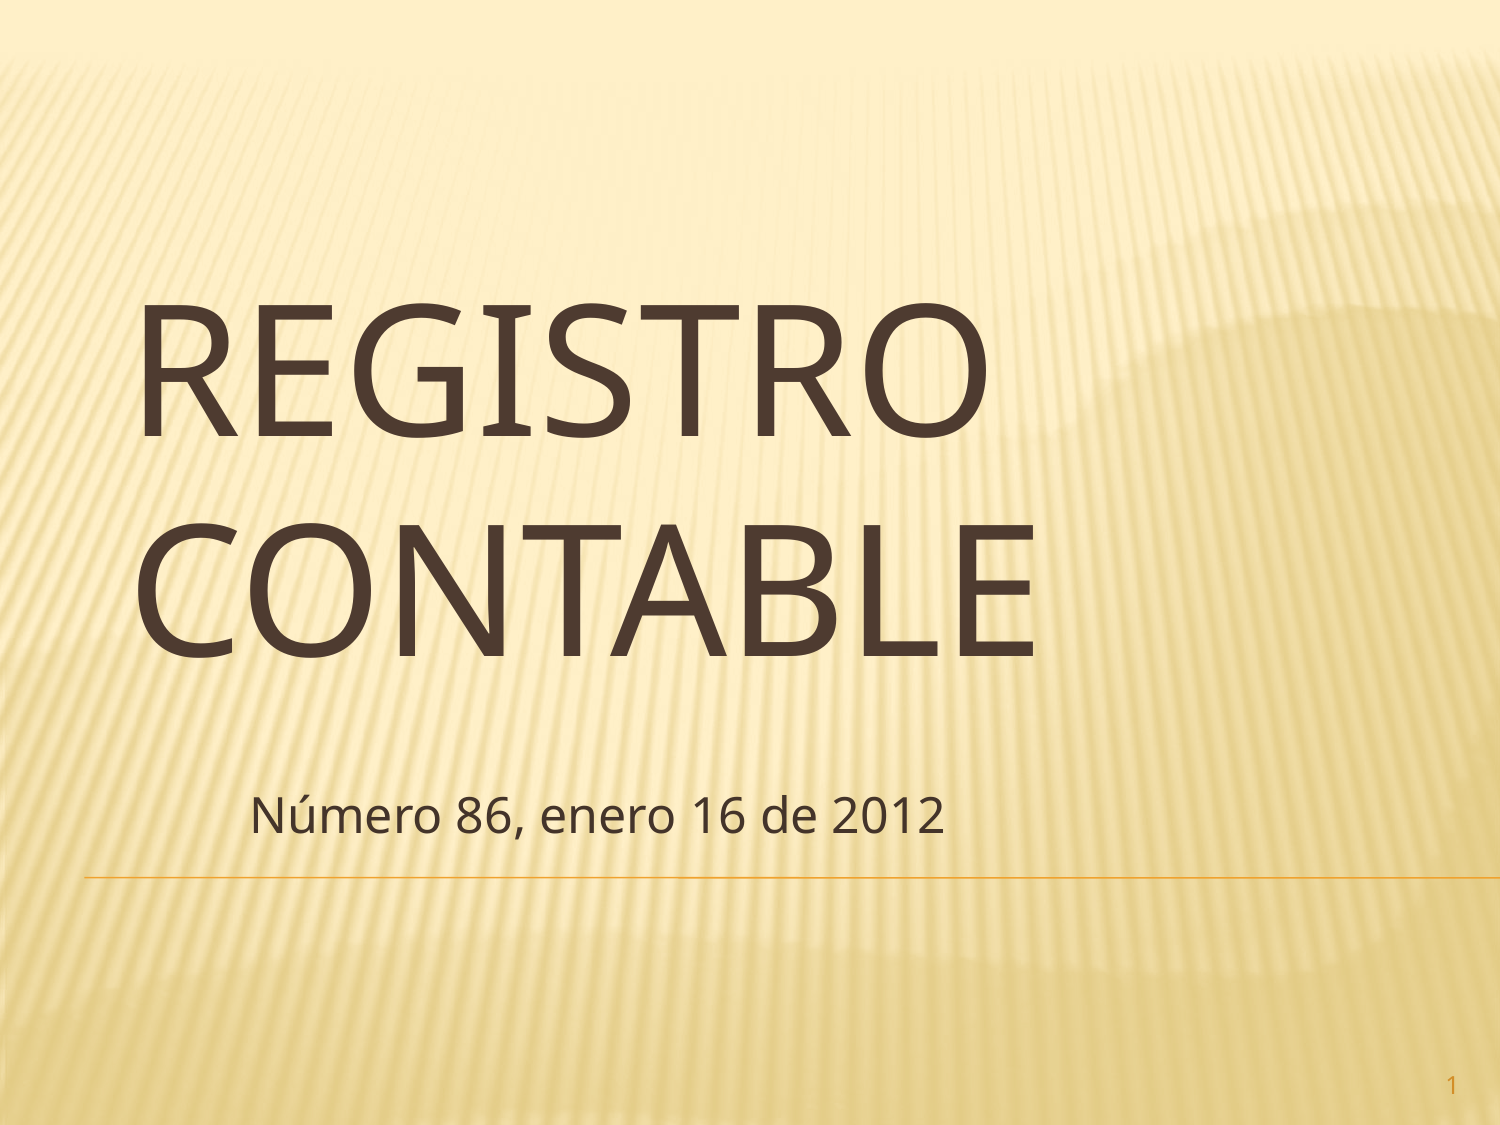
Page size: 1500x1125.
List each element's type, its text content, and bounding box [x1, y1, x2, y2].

title Registro contable [112, 246, 1388, 704]
subtitle Número 86, enero 16 de 2012 [234, 750, 1285, 851]
slide_number 1 [1350, 1061, 1475, 1103]
